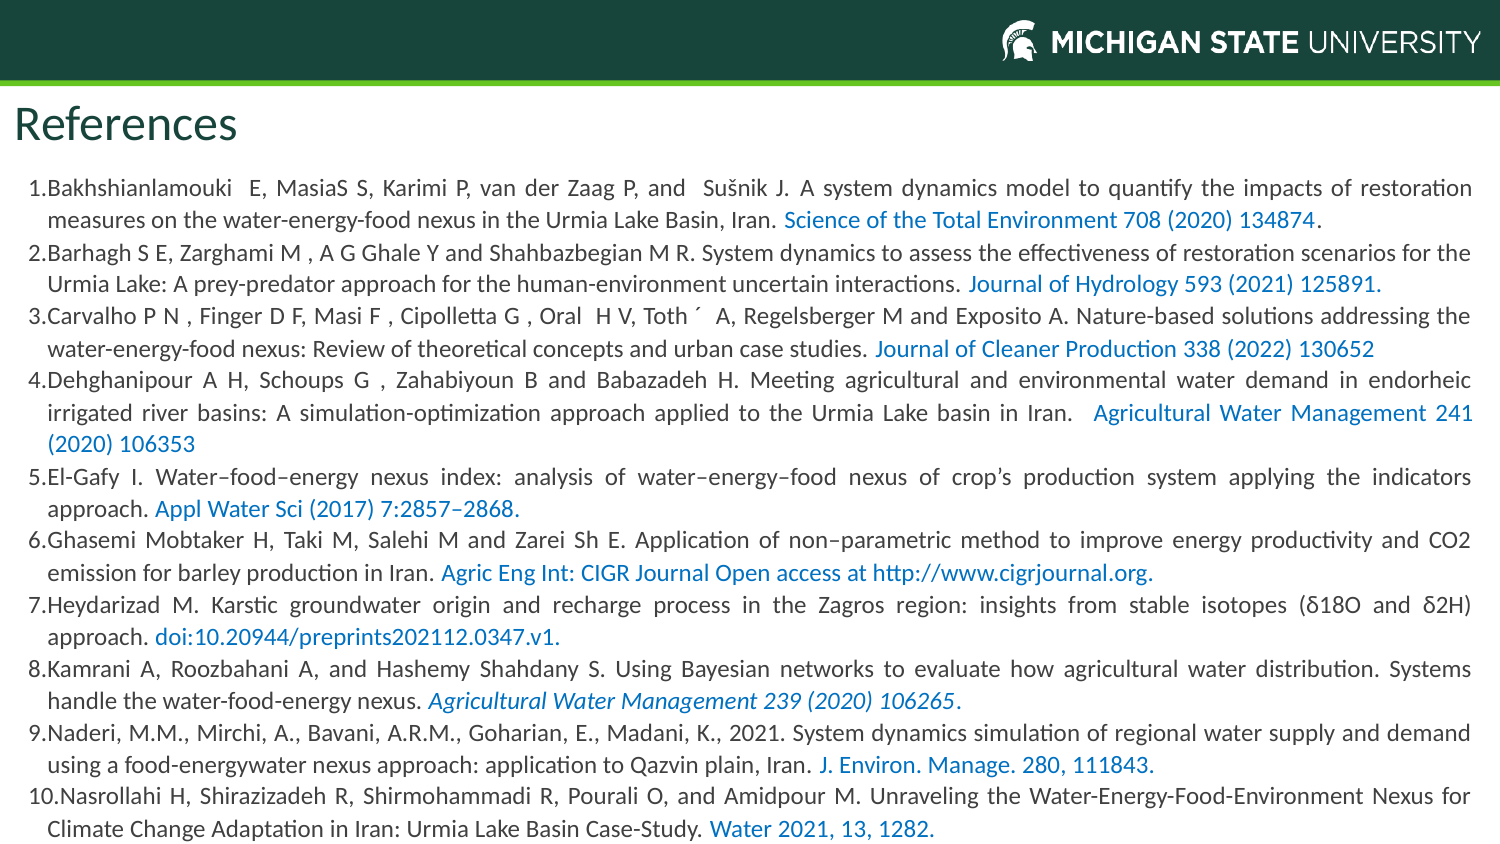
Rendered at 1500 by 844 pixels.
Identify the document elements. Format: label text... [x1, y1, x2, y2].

list Bakhshianlamouki E, MasiaS S, Karimi P, van der Zaag P, and Sušnik J. A system dynamics model to quantify the impacts of restoration measures on the water-energy-food nexus in the Urmia Lake Basin, Iran. Science of the Total Environment 708 (2020) 134874. Barhagh S E, Zarghami M , A G Ghale Y and Shahbazbegian M R. System dynamics to assess the effectiveness of restoration scenarios for the Urmia Lake: A prey-predator approach for the human-environment uncertain interactions. Journal of Hydrology 593 (2021) 125891. Carvalho P N , Finger D F, Masi F , Cipolletta G , Oral H V, Toth ´ A, Regelsberger M and Exposito A. Nature-based solutions addressing the water-energy-food nexus: Review of theoretical concepts and urban case studies. Journal of Cleaner Production 338 (2022) 130652 Dehghanipour A H, Schoups G , Zahabiyoun B and Babazadeh H. Meeting agricultural and environmental water demand in endorheic irrigated river basins: A simulation-optimization approach applied to the Urmia Lake basin in Iran. Agricultural Water Management 241 (2020) 106353 El-Gafy I. Water–food–energy nexus index: analysis of water–energy–food nexus of crop’s production system applying the indicators approach. Appl Water Sci (2017) 7:2857–2868. Ghasemi Mobtaker H, Taki M, Salehi M and Zarei Sh E. Application of non–parametric method to improve energy productivity and CO2 emission for barley production in Iran. Agric Eng Int: CIGR Journal Open access at http://www.cigrjournal.org. Heydarizad M. Karstic groundwater origin and recharge process in the Zagros region: insights from stable isotopes (δ18O and δ2H) approach. doi:10.20944/preprints202112.0347.v1. Kamrani A, Roozbahani A, and Hashemy Shahdany S. Using Bayesian networks to evaluate how agricultural water distribution. Systems handle the water-food-energy nexus. Agricultural Water Management 239 (2020) 106265. Naderi, M.M., Mirchi, A., Bavani, A.R.M., Goharian, E., Madani, K., 2021. System dynamics simulation of regional water supply and demand using a food-energywater nexus approach: application to Qazvin plain, Iran. J. Environ. Manage. 280, 111843. Nasrollahi H, Shirazizadeh R, Shirmohammadi R, Pourali O, and Amidpour M. Unraveling the Water-Energy-Food-Environment Nexus for Climate Change Adaptation in Iran: Urmia Lake Basin Case-Study. Water 2021, 13, 1282. [13, 162, 1489, 844]
title References [0, 83, 1350, 173]
